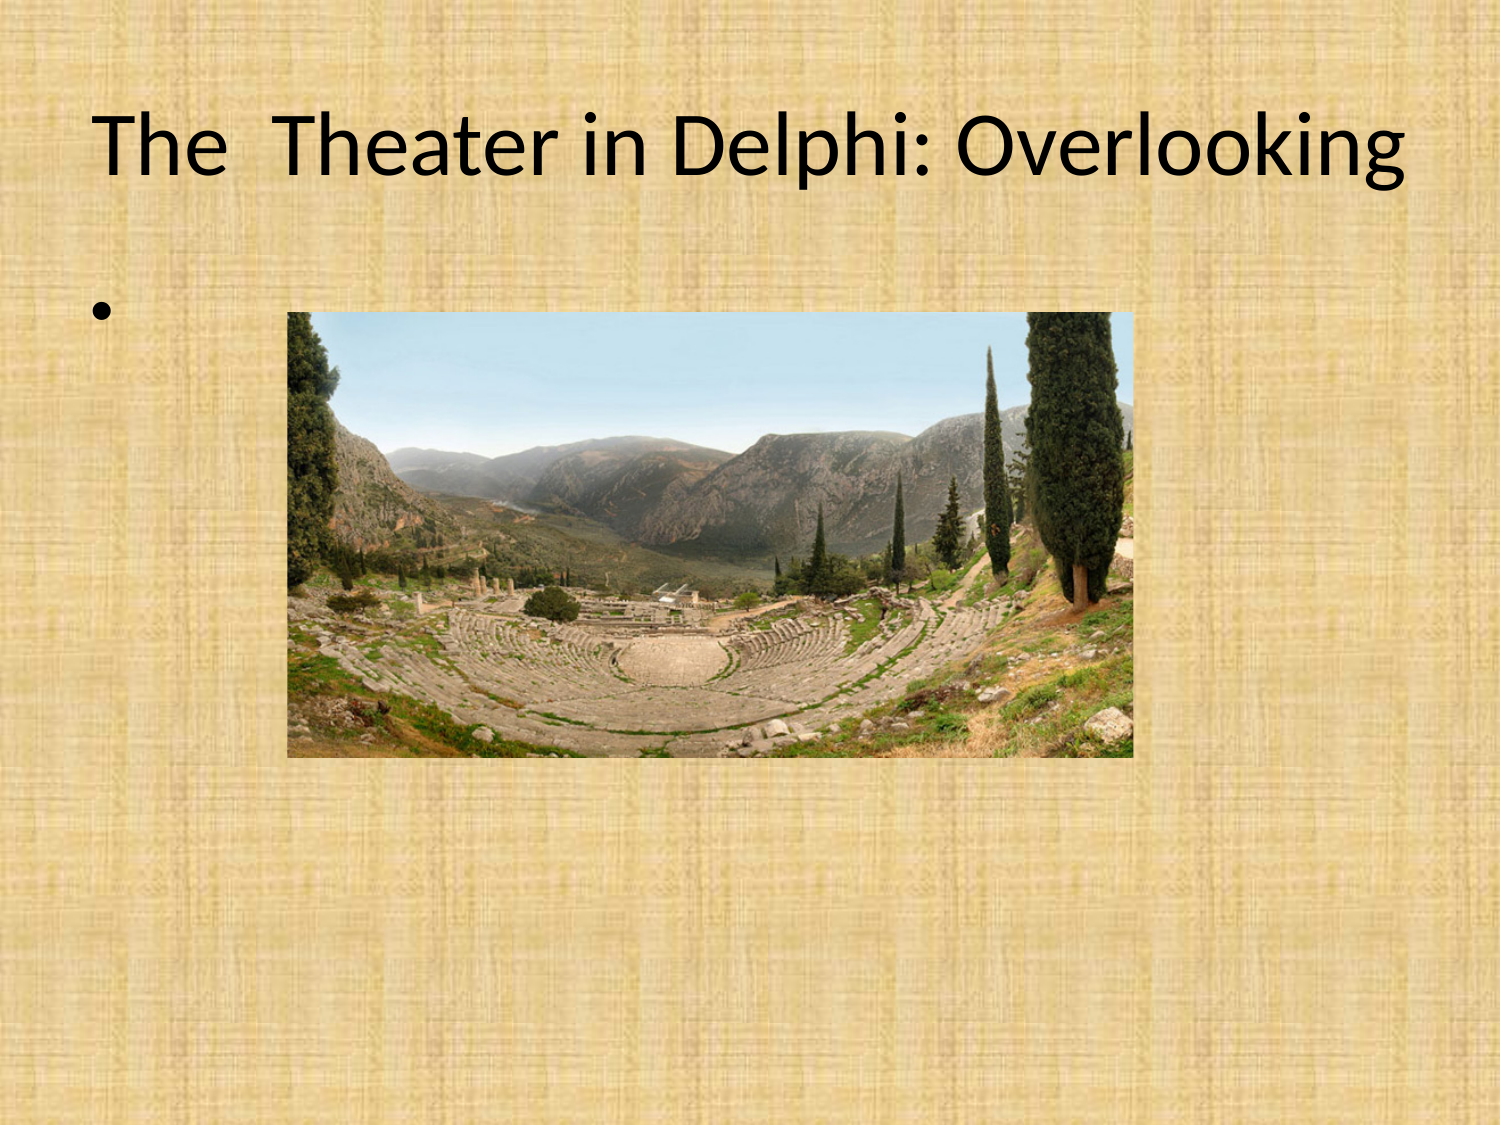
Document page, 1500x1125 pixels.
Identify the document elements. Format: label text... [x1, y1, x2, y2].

list [75, 262, 1425, 1005]
picture [0, 0, 1500, 1125]
title The Theater in Delphi: Overlooking [75, 45, 1425, 233]
